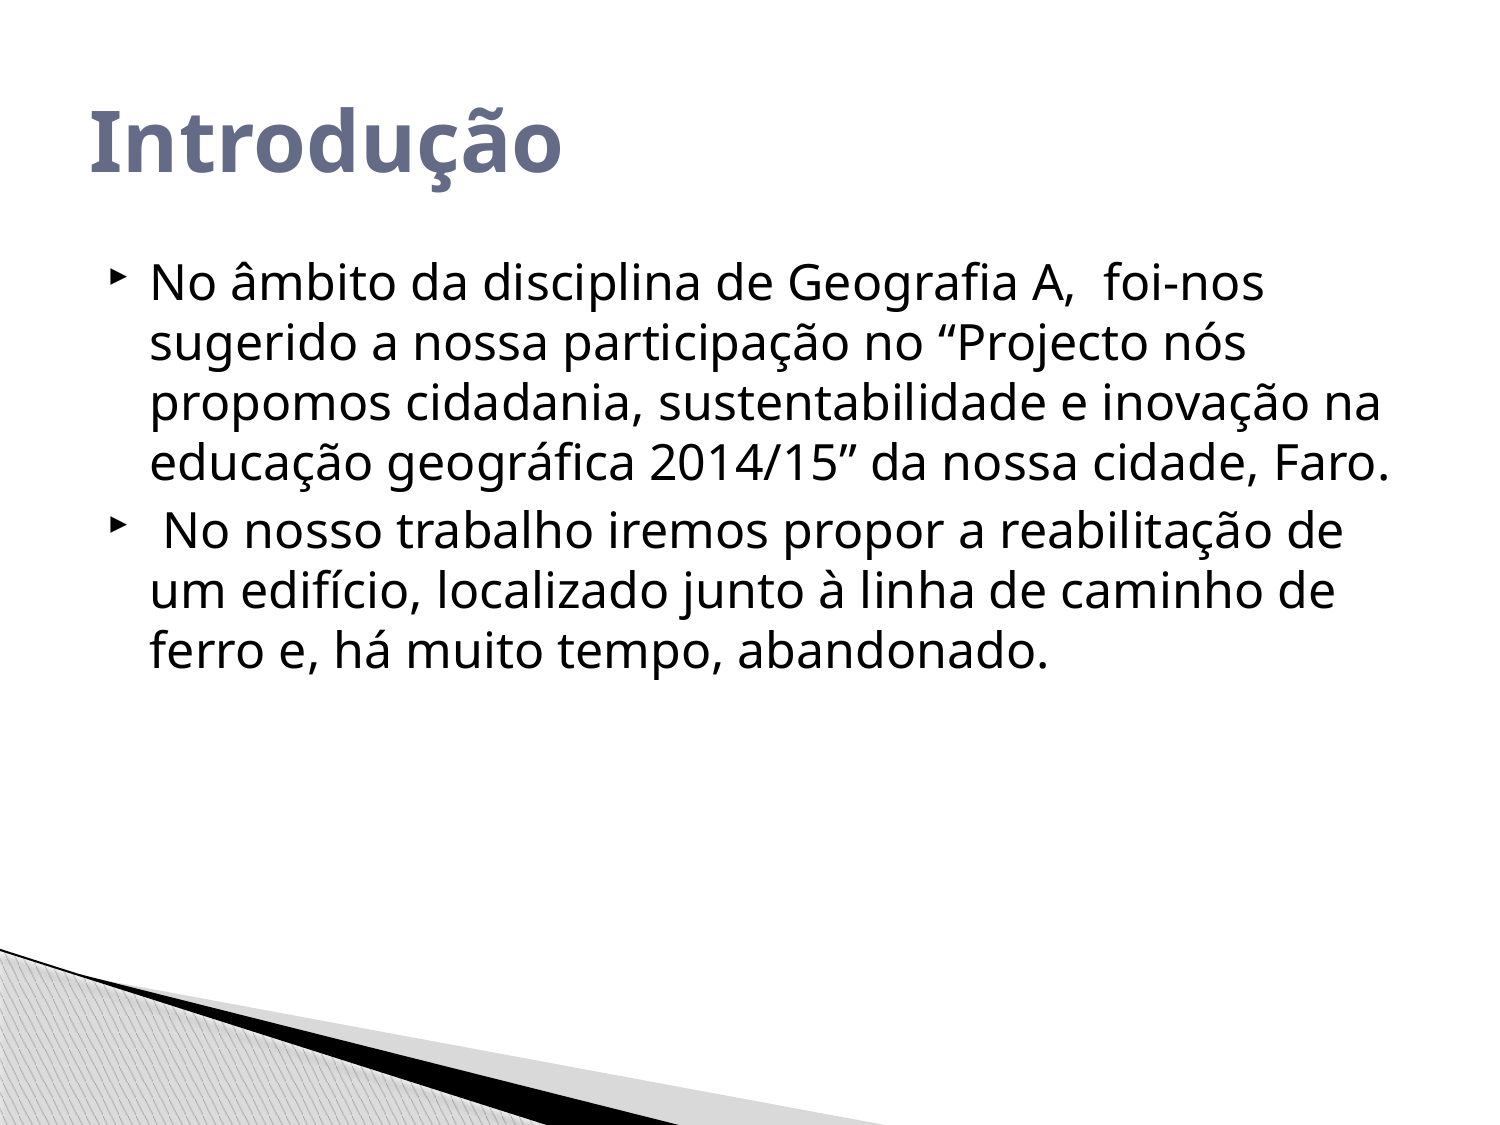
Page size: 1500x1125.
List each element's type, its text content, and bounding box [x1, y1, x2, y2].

title Introdução [75, 45, 1425, 233]
list No âmbito da disciplina de Geografia A, foi-nos sugerido a nossa participação no “Projecto nós propomos cidadania, sustentabilidade e inovação na educação geográfica 2014/15” da nossa cidade, Faro.​ No nosso trabalho iremos propor a reabilitação de um edifício, localizado junto à linha de caminho de ferro e, há muito tempo, abandonado. [75, 243, 1425, 986]
